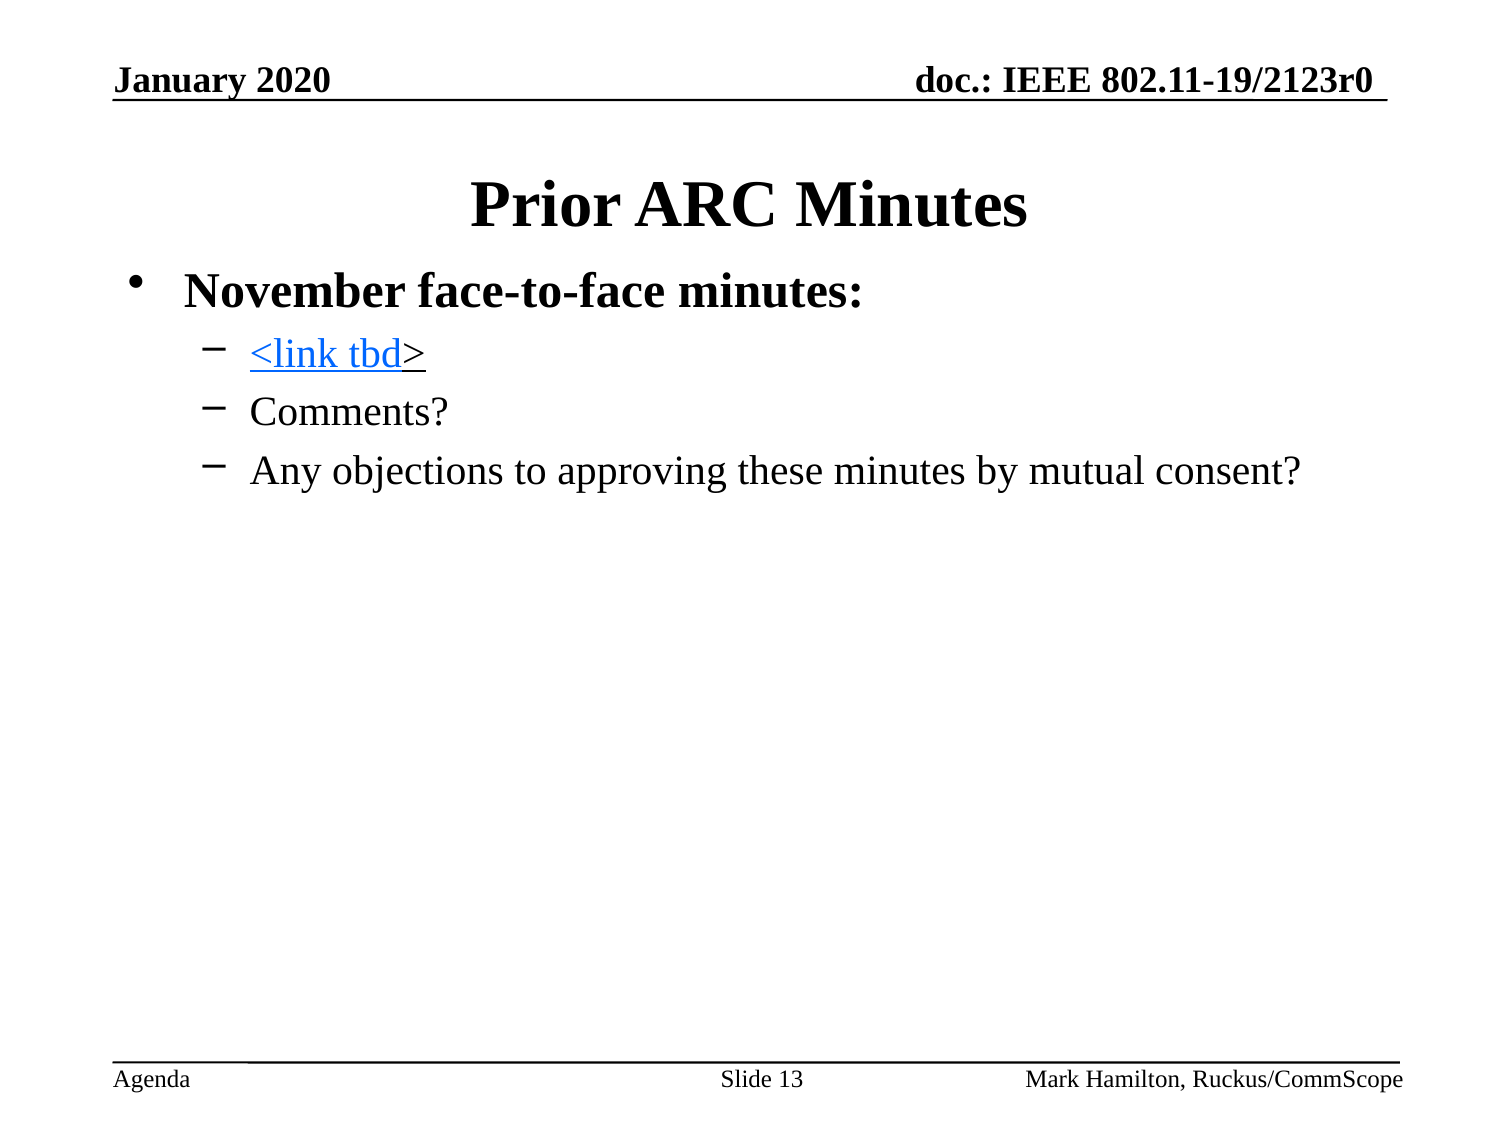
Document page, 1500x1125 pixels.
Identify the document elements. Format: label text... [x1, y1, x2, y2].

list November face-to-face minutes: <link tbd> Comments? Any objections to approving these minutes by mutual consent? [112, 249, 1388, 1000]
title Prior ARC Minutes [112, 112, 1388, 249]
